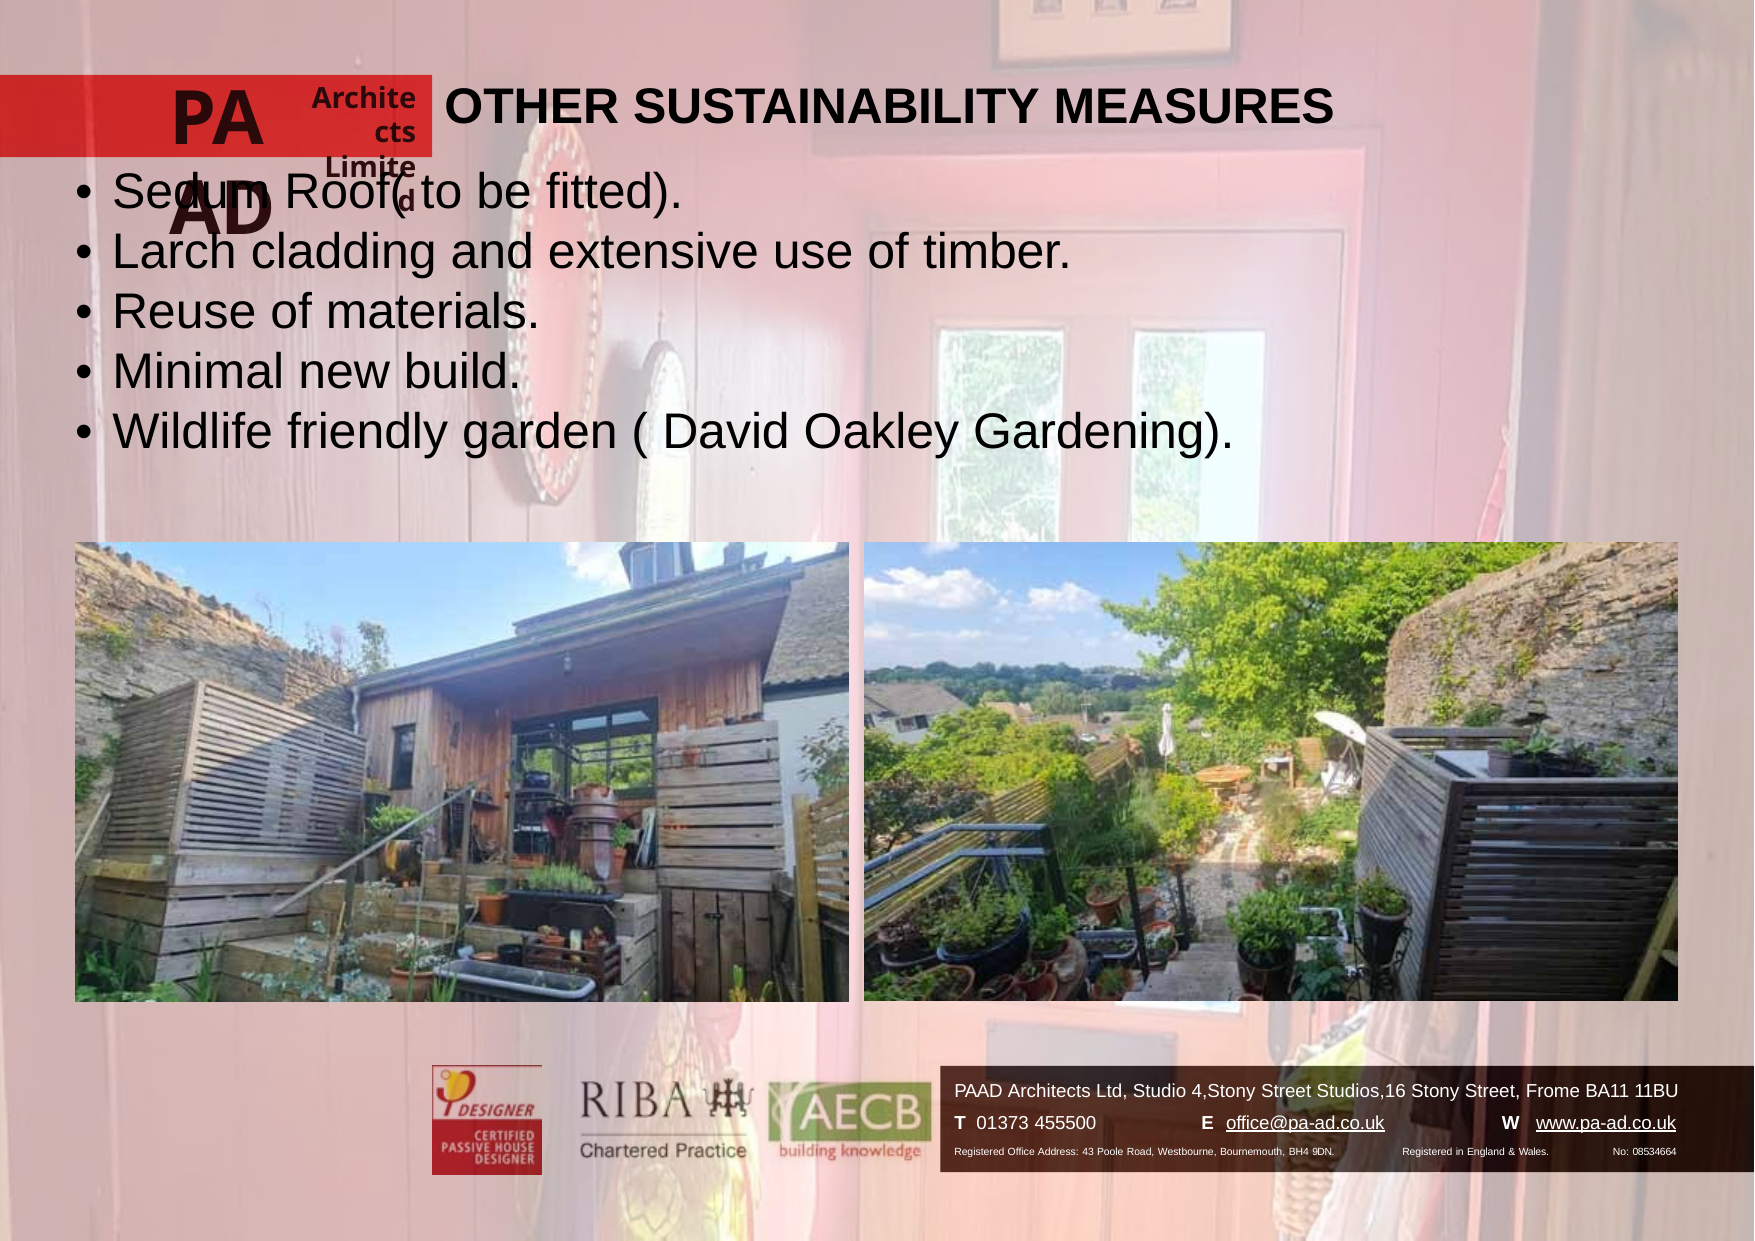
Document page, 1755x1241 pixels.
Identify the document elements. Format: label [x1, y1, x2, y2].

text_box [74, 542, 1679, 1002]
text_box [0, 0, 1755, 1241]
